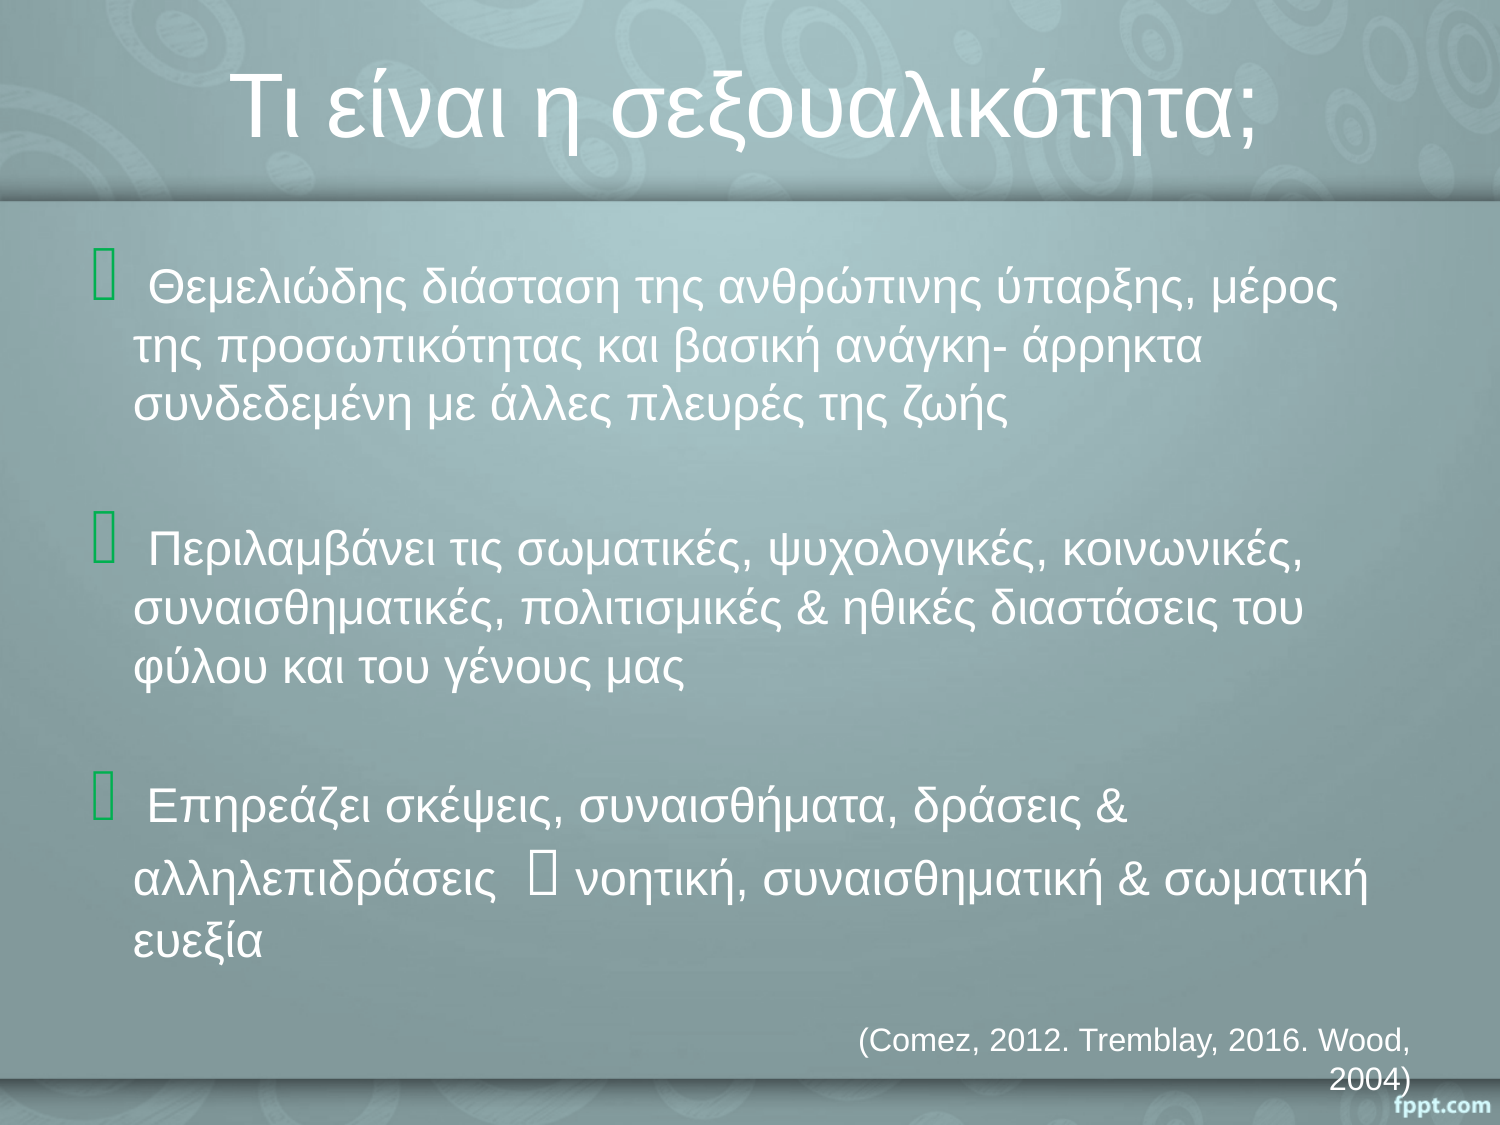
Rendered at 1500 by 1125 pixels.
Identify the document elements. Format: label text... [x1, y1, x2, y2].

title Τι είναι η σεξουαλικότητα; [70, 35, 1421, 167]
list Θεμελιώδης διάσταση της ανθρώπινης ύπαρξης, μέρος της προσωπικότητας και βασική ανάγκη- άρρηκτα συνδεδεμένη με άλλες πλευρές της ζωής Περιλαμβάνει τις σωματικές, ψυχολογικές, κοινωνικές, συναισθηματικές, πολιτισμικές & ηθικές διαστάσεις του φύλου και του γένους μας Επηρεάζει σκέψεις, συναισθήματα, δράσεις & αλληλεπιδράσεις  νοητική, συναισθηματική & σωματική ευεξία (Comez, 2012. Tremblay, 2016. Wood, 2004) [76, 243, 1427, 1106]
